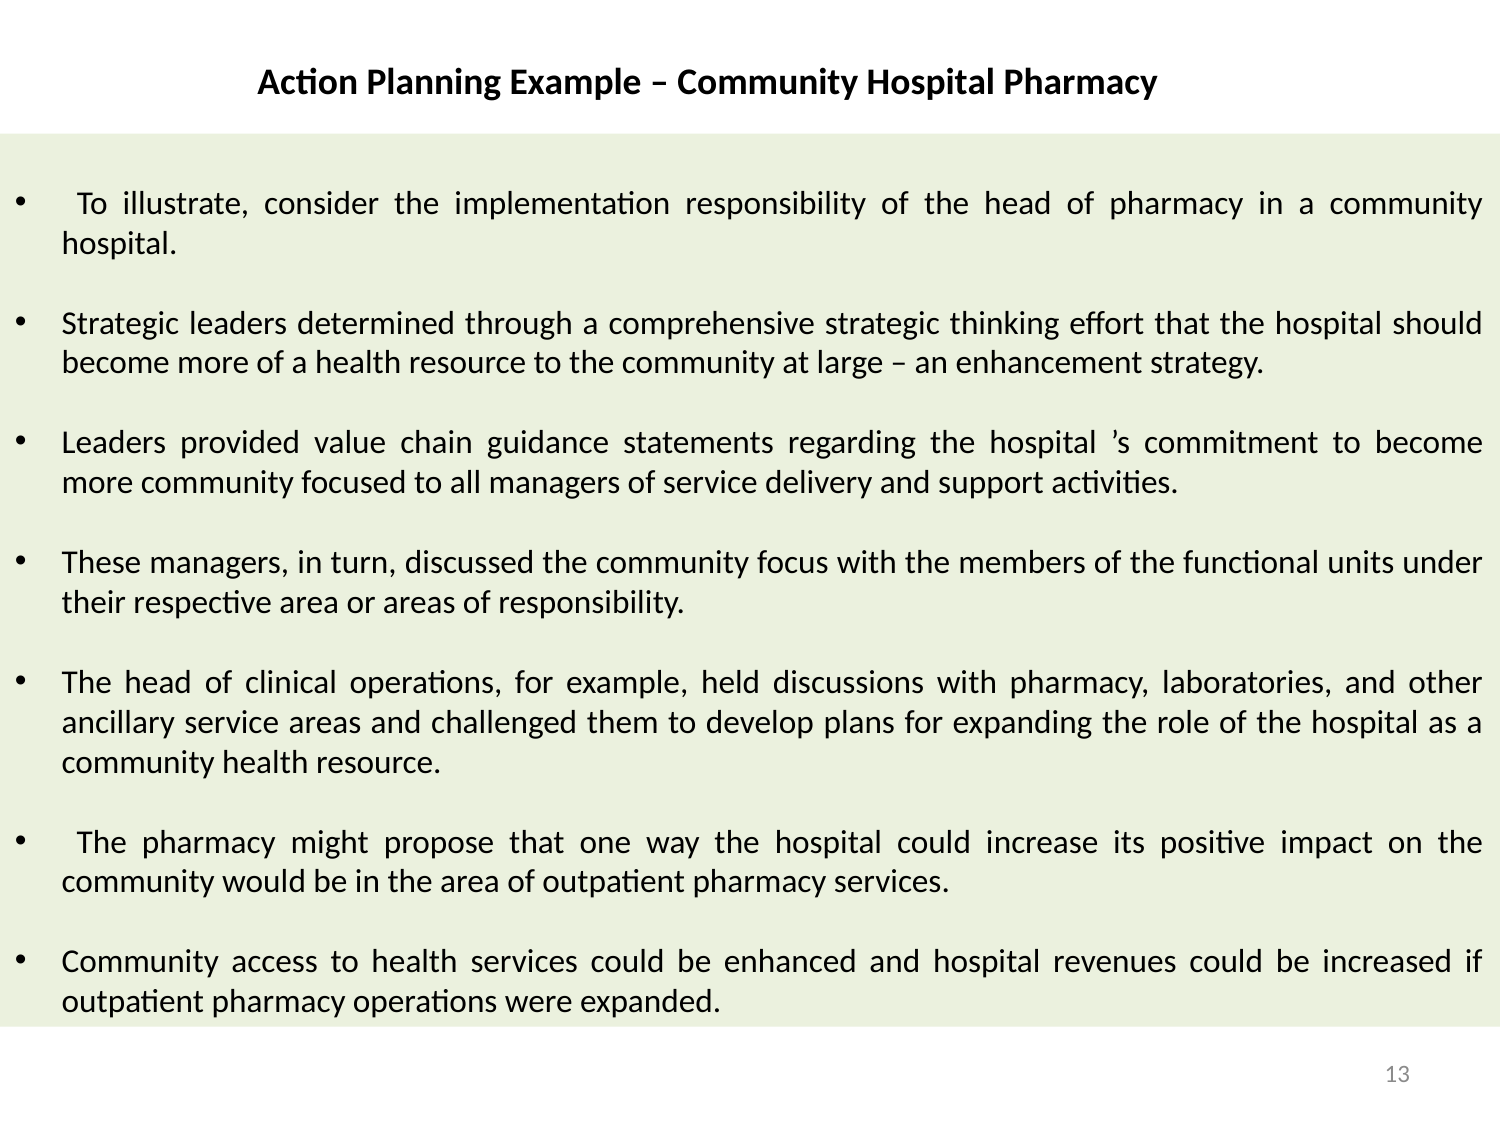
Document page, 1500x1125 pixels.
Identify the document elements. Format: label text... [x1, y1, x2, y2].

slide_number 13 [1074, 1042, 1425, 1103]
text_box To illustrate, consider the implementation responsibility of the head of pharmacy in a community hospital. Strategic leaders determined through a comprehensive strategic thinking effort that the hospital should become more of a health resource to the community at large – an enhancement strategy. Leaders provided value chain guidance statements regarding the hospital ’s commitment to become more community focused to all managers of service delivery and support activities. These managers, in turn, discussed the community focus with the members of the functional units under their respective area or areas of responsibility. The head of clinical operations, for example, held discussions with pharmacy, laboratories, and other ancillary service areas and challenged them to develop plans for expanding the role of the hospital as a community health resource. The pharmacy might propose that one way the hospital could increase its positive impact on the community would be in the area of outpatient pharmacy services. Community access to health services could be enhanced and hospital revenues could be increased if outpatient pharmacy operations were expanded. [0, 133, 1500, 1027]
text_box Action Planning Example – Community Hospital Pharmacy [187, 49, 1238, 110]
